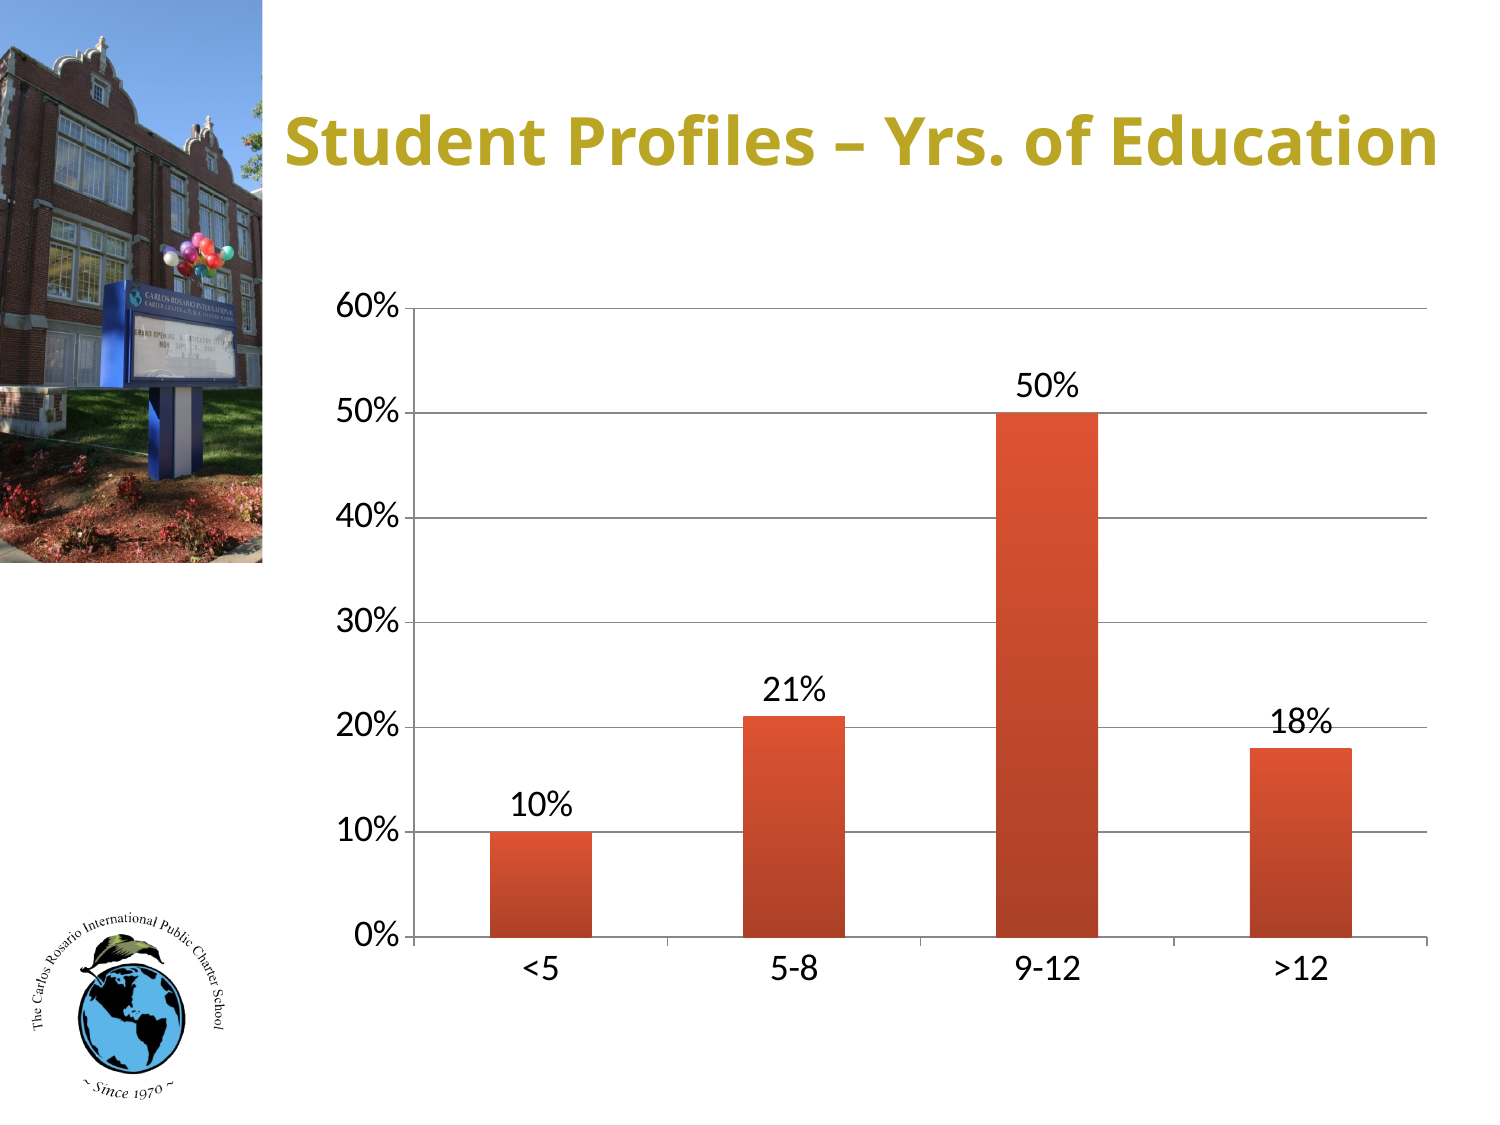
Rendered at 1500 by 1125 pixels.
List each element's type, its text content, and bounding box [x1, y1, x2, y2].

picture [31, 912, 225, 1100]
picture [0, 0, 263, 563]
chart [312, 274, 1451, 1005]
title Student Profiles – Yrs. of Education [262, 44, 1463, 233]
